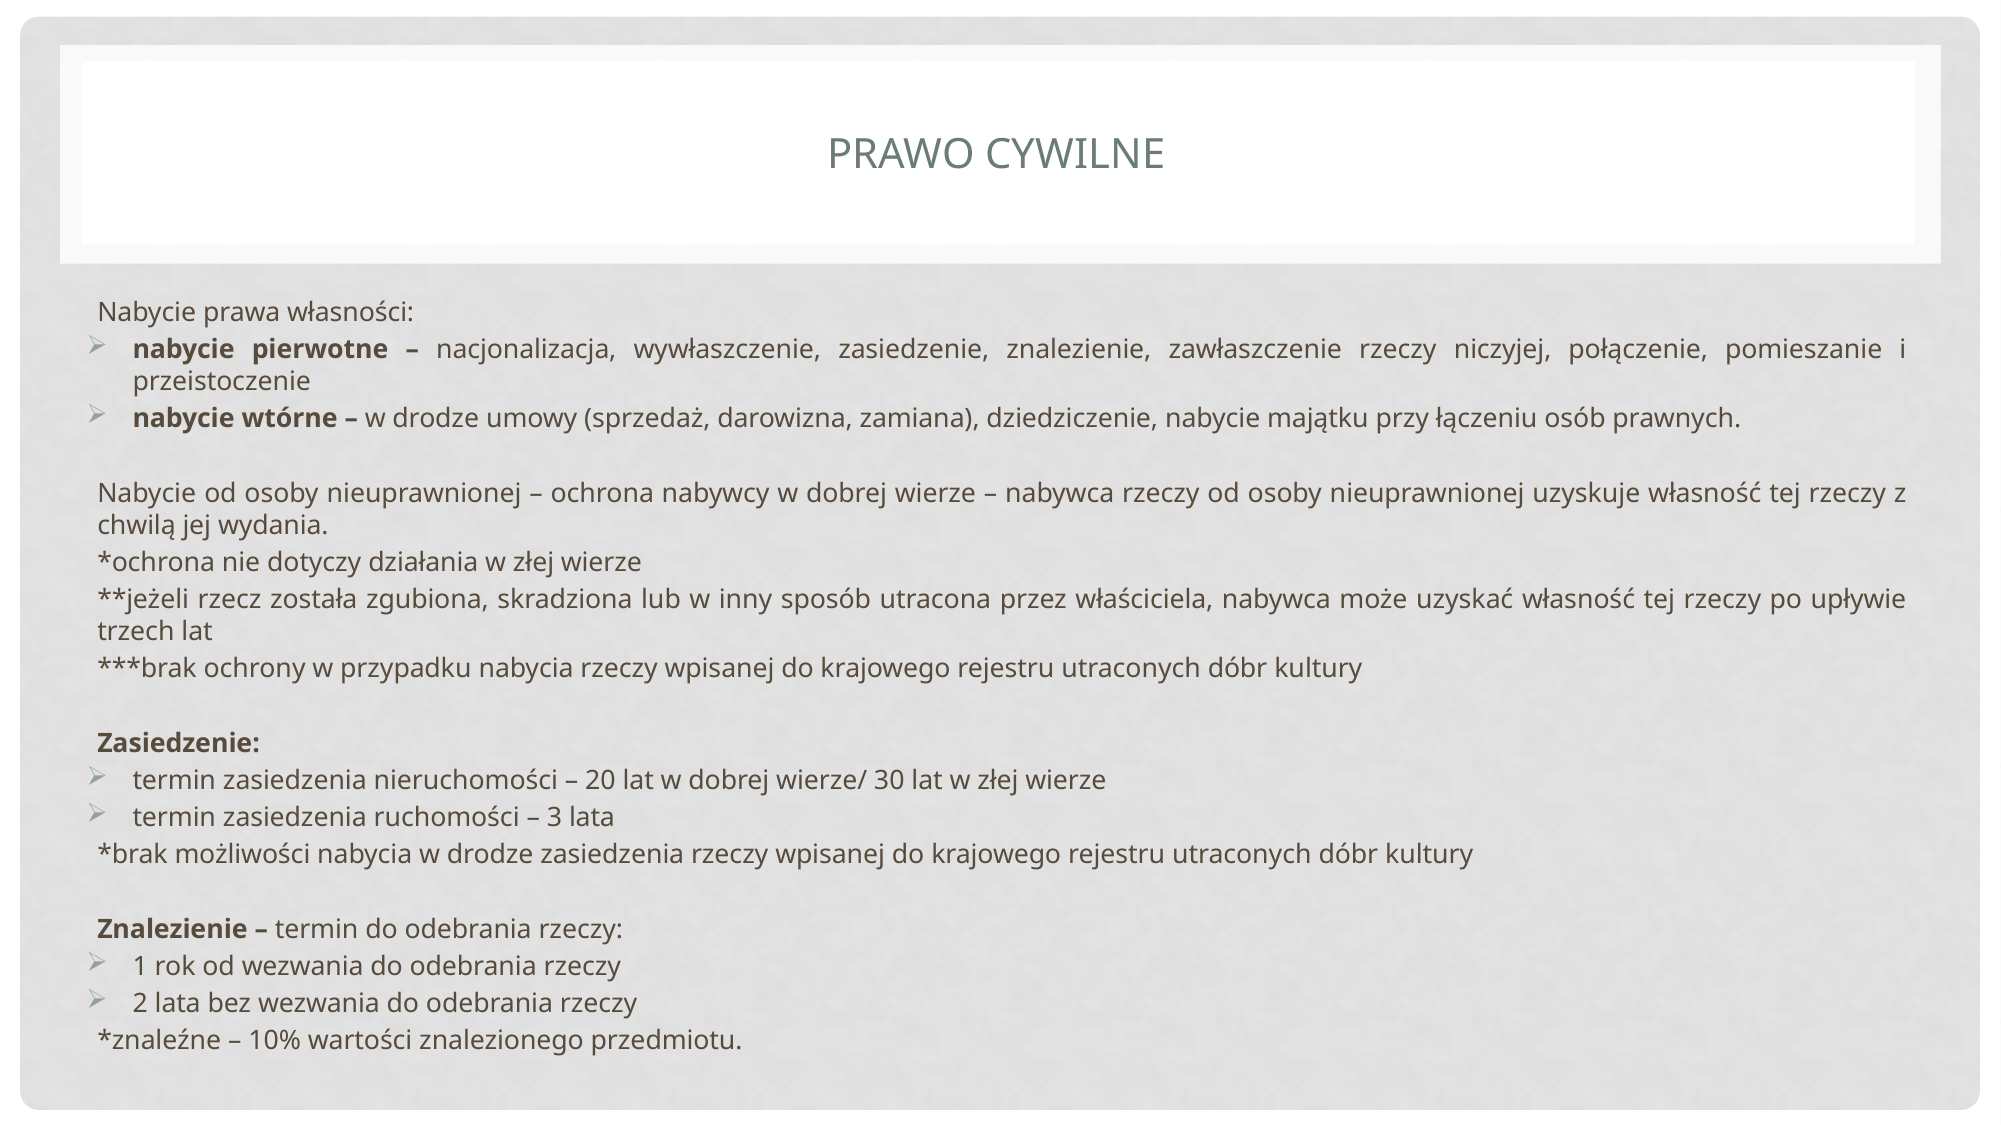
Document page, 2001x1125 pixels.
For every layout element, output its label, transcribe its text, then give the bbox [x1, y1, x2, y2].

title Prawo cywilne [93, 66, 1900, 238]
list Nabycie prawa własności: nabycie pierwotne – nacjonalizacja, wywłaszczenie, zasiedzenie, znalezienie, zawłaszczenie rzeczy niczyjej, połączenie, pomieszanie i przeistoczenie nabycie wtórne – w drodze umowy (sprzedaż, darowizna, zamiana), dziedziczenie, nabycie majątku przy łączeniu osób prawnych. Nabycie od osoby nieuprawnionej – ochrona nabywcy w dobrej wierze – nabywca rzeczy od osoby nieuprawnionej uzyskuje własność tej rzeczy z chwilą jej wydania. *ochrona nie dotyczy działania w złej wierze **jeżeli rzecz została zgubiona, skradziona lub w inny sposób utracona przez właściciela, nabywca może uzyskać własność tej rzeczy po upływie trzech lat ***brak ochrony w przypadku nabycia rzeczy wpisanej do krajowego rejestru utraconych dóbr kultury Zasiedzenie: termin zasiedzenia nieruchomości – 20 lat w dobrej wierze/ 30 lat w złej wierze termin zasiedzenia ruchomości – 3 lata *brak możliwości nabycia w drodze zasiedzenia rzeczy wpisanej do krajowego rejestru utraconych dóbr kultury Znalezienie – termin do odebrania rzeczy: 1 rok od wezwania do odebrania rzeczy 2 lata bez wezwania do odebrania rzeczy *znaleźne – 10% wartości znalezionego przedmiotu. [64, 287, 1920, 1071]
